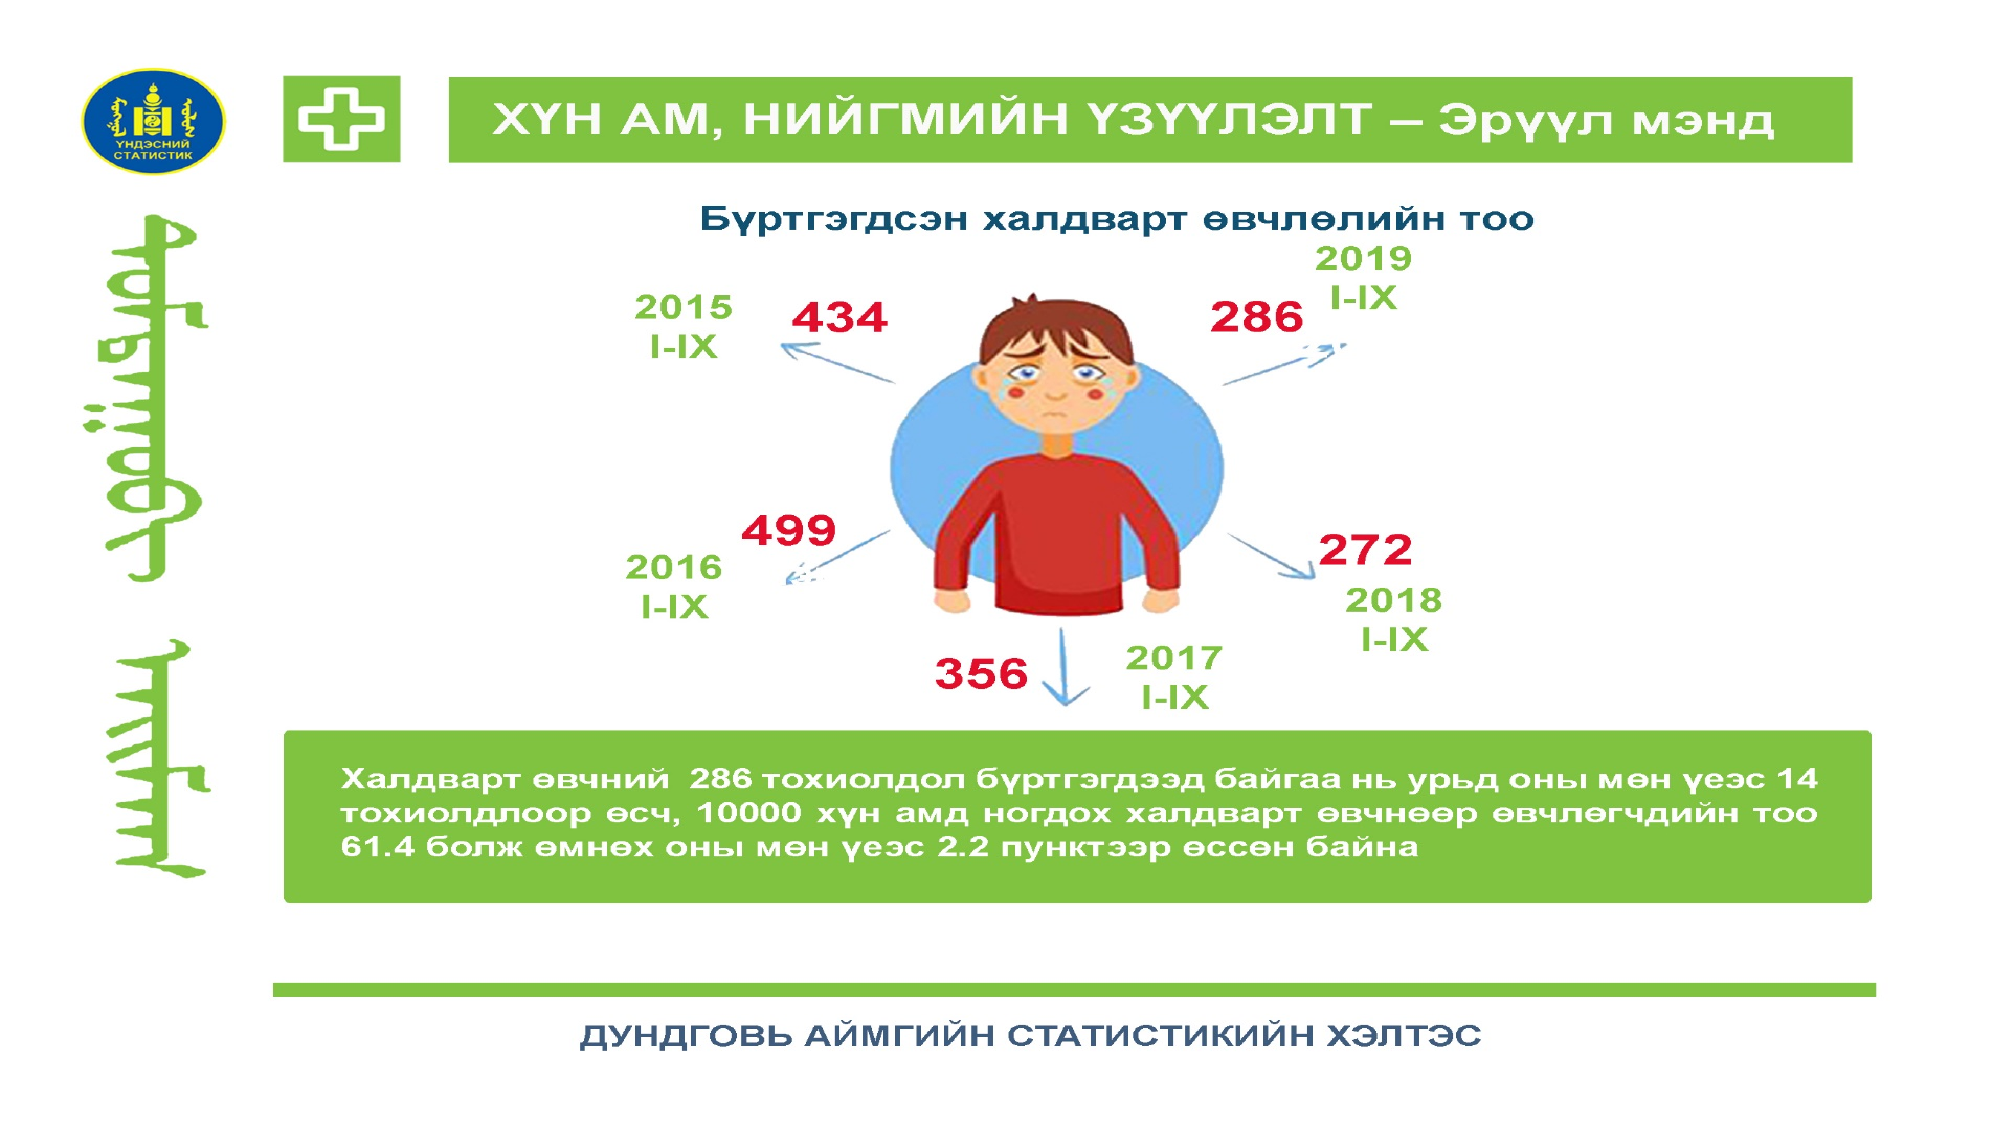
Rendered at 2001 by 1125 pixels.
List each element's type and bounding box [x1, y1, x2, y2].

picture [34, 38, 1938, 1075]
